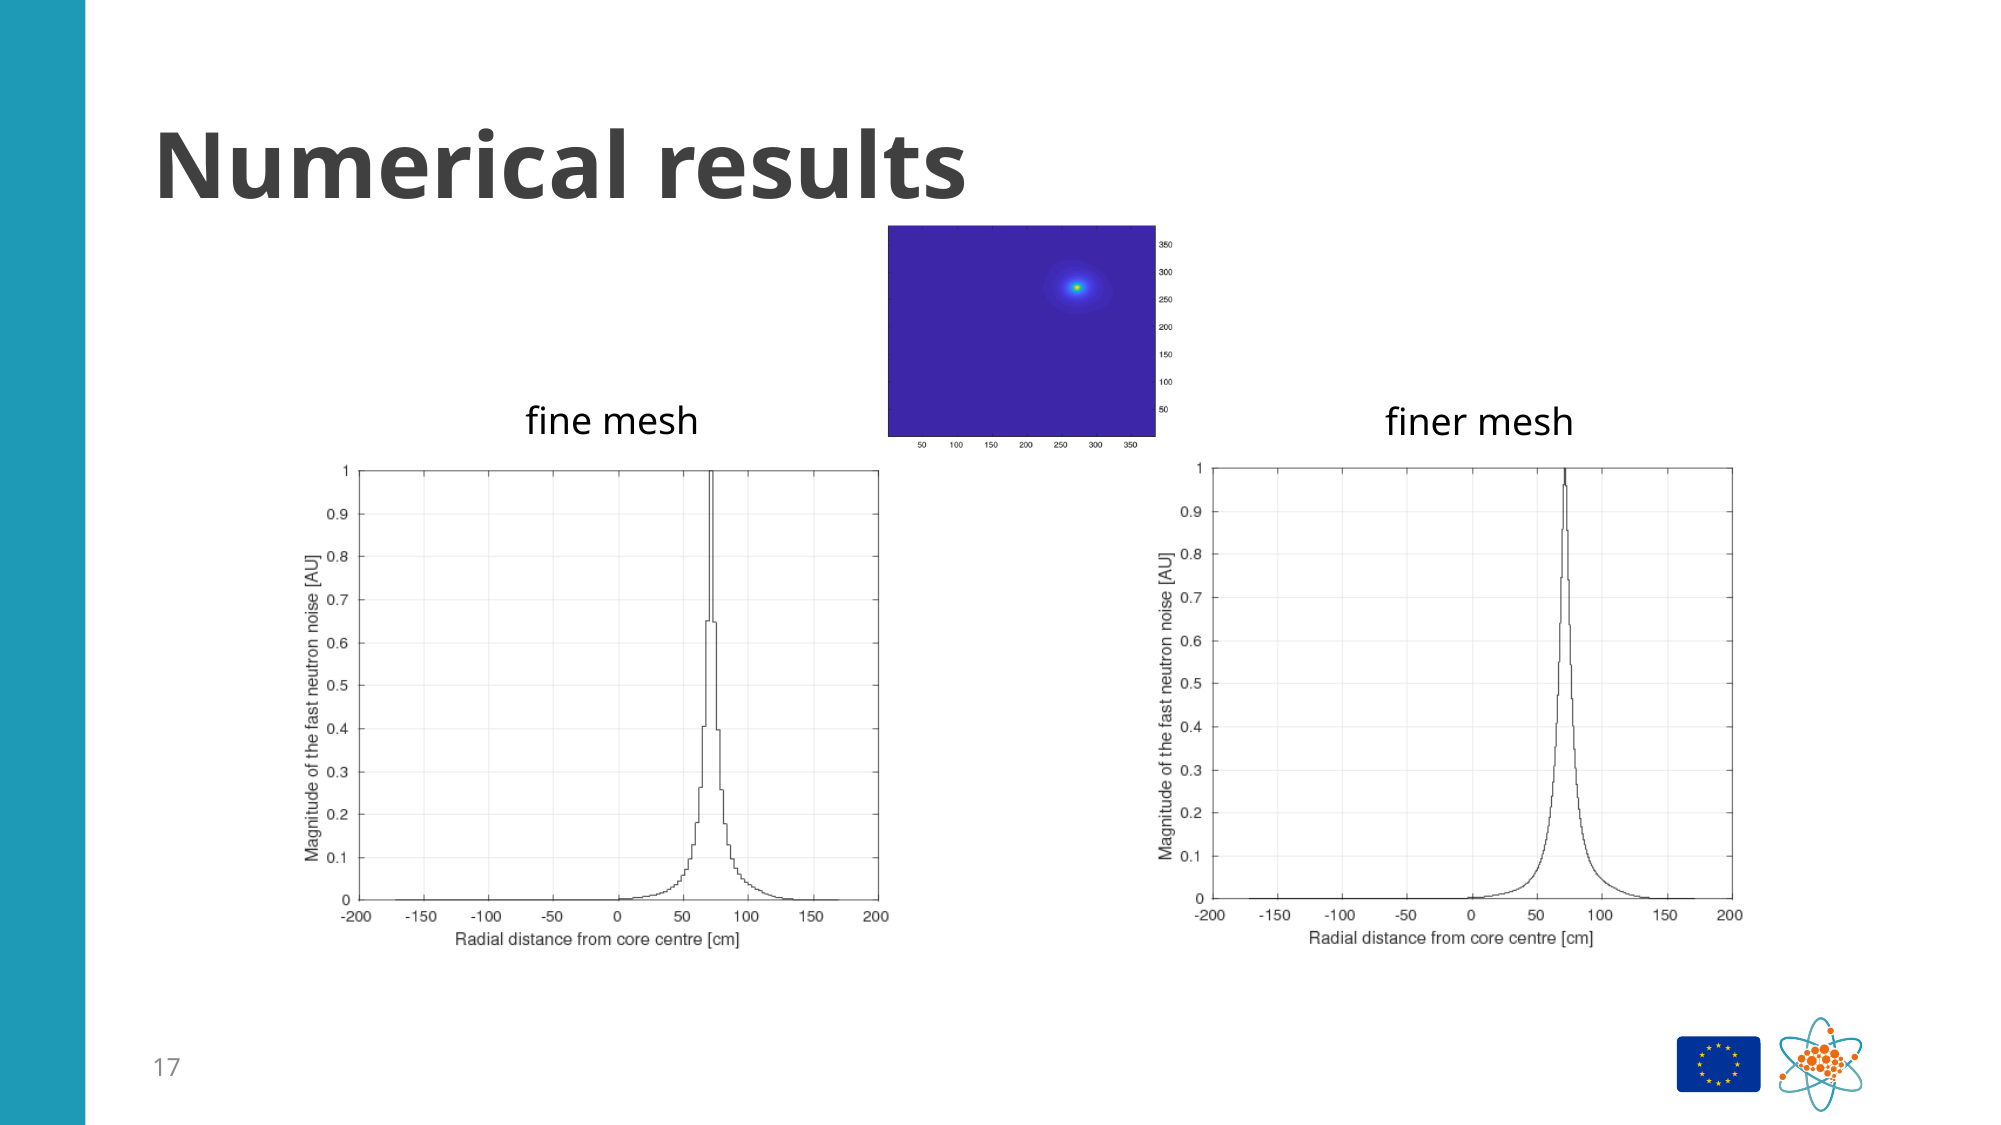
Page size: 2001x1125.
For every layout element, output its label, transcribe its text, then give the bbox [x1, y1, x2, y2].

slide_number 17 [137, 1036, 271, 1100]
picture [1778, 1017, 1863, 1112]
title Numerical results [137, 59, 1863, 278]
picture [1676, 1036, 1761, 1093]
text_box finer mesh [1370, 390, 1590, 450]
text_box fine mesh [510, 389, 715, 450]
picture [292, 213, 1766, 951]
